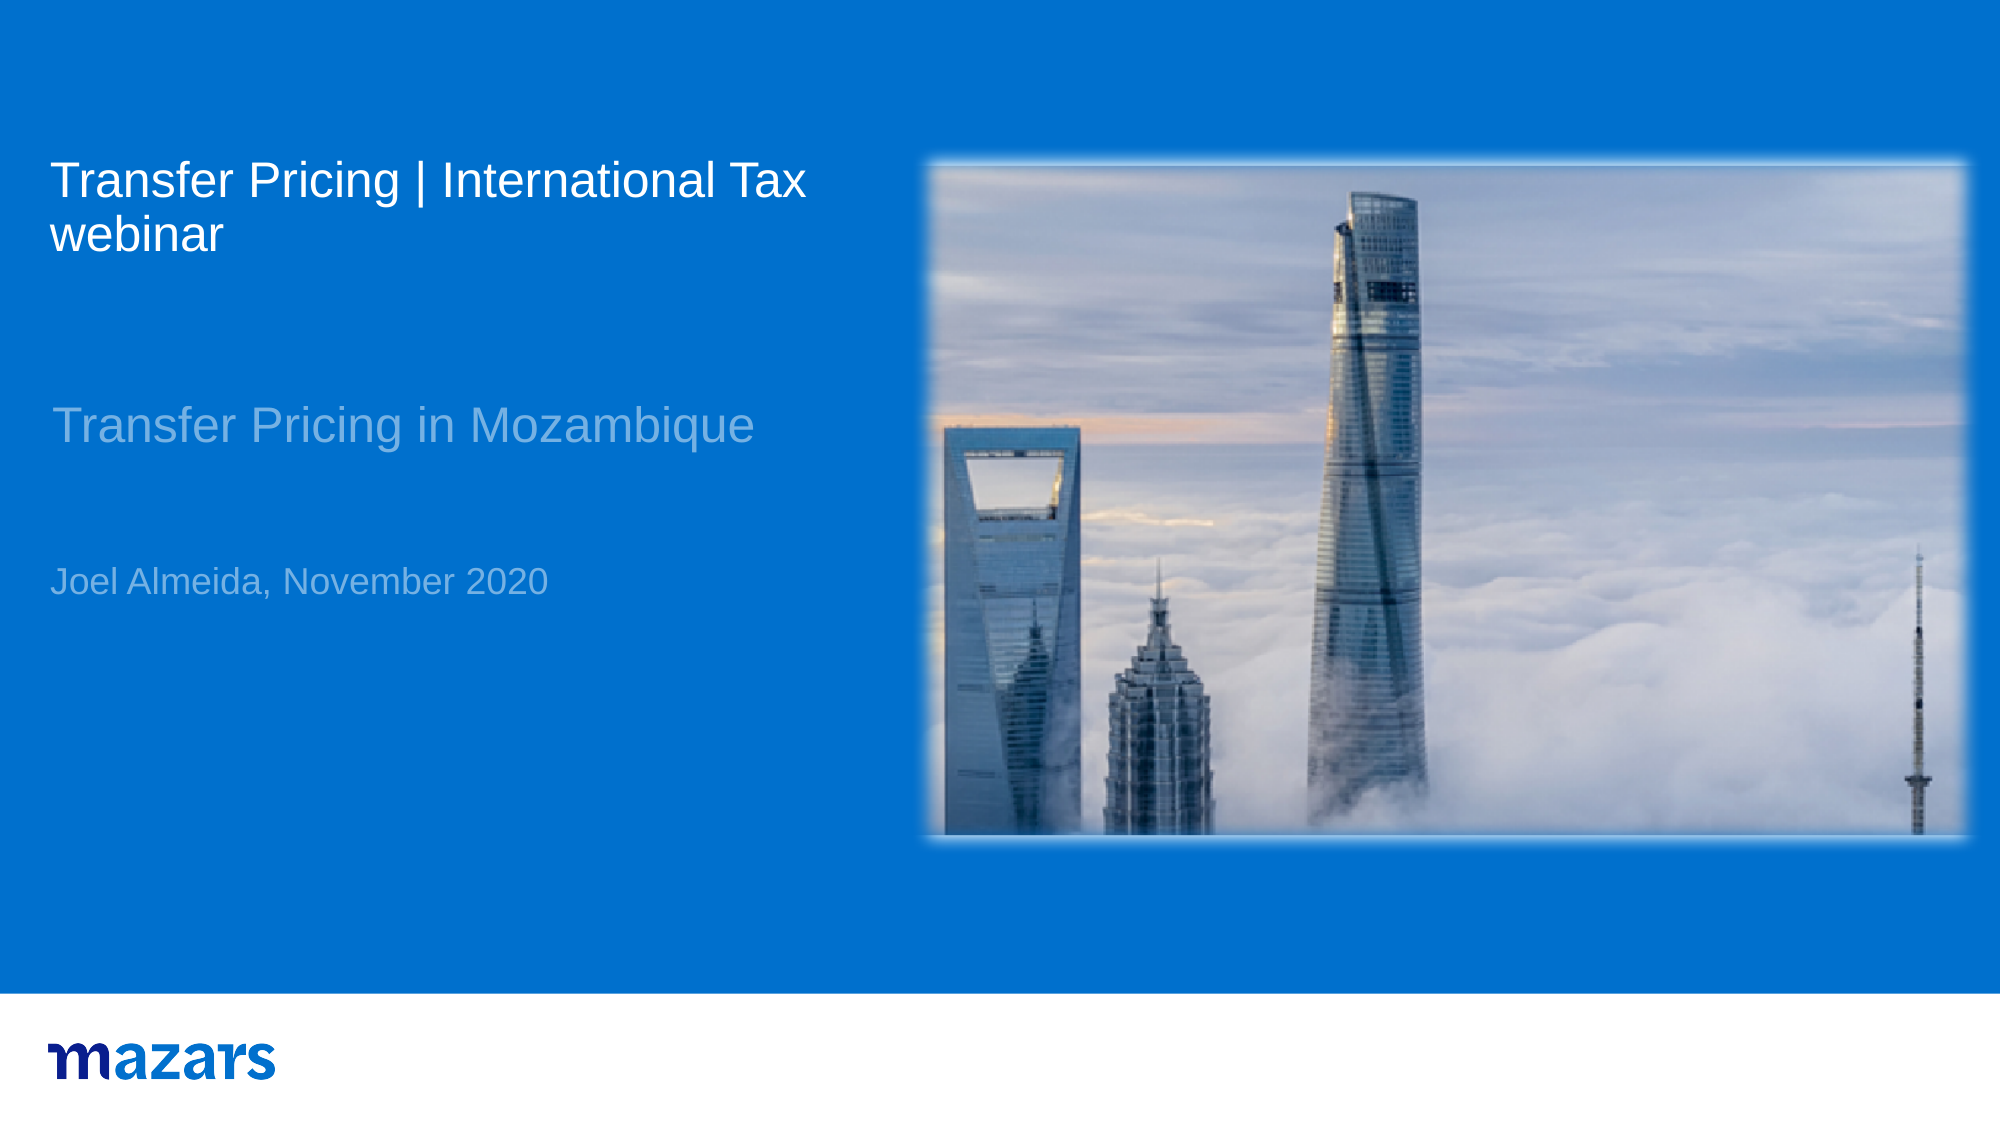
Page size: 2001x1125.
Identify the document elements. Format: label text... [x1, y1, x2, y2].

list Transfer Pricing | International Tax webinar [49, 154, 911, 214]
list Transfer Pricing in Mozambique [52, 399, 911, 459]
list Joel Almeida, November 2020 [50, 562, 911, 622]
picture [911, 145, 1984, 855]
picture [48, 1043, 275, 1080]
